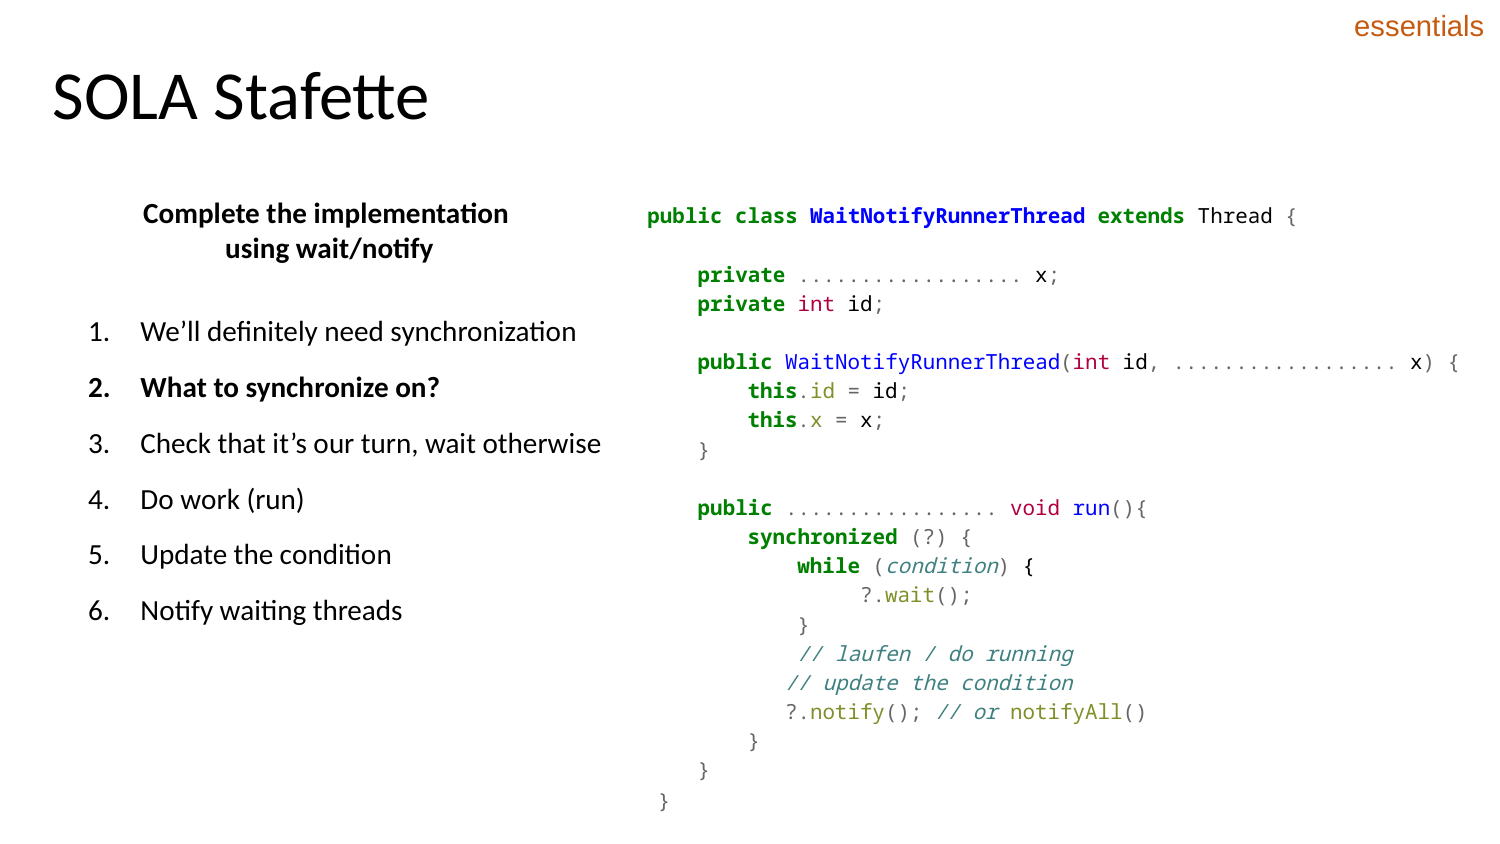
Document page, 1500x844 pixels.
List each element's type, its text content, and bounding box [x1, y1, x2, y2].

list Complete the implementation using wait/notify [95, 183, 564, 271]
text_box essentials [1339, 0, 1500, 50]
list We’ll definitely need synchronization What to synchronize on? Check that it’s our turn, wait otherwise Do work (run) Update the condition Notify waiting threads [54, 301, 622, 366]
text_box public class WaitNotifyRunnerThread extends Thread { private .................. x; private int id; public WaitNotifyRunnerThread(int id, .................. x) { this.id = id; this.x = x; } public ................. void run(){ synchronized (?) { while (condition) { ?.wait(); } // laufen / do running // update the condition ?.notify(); // or notifyAll() } } } [632, 183, 1500, 343]
title SOLA Stafette [41, 0, 1458, 184]
